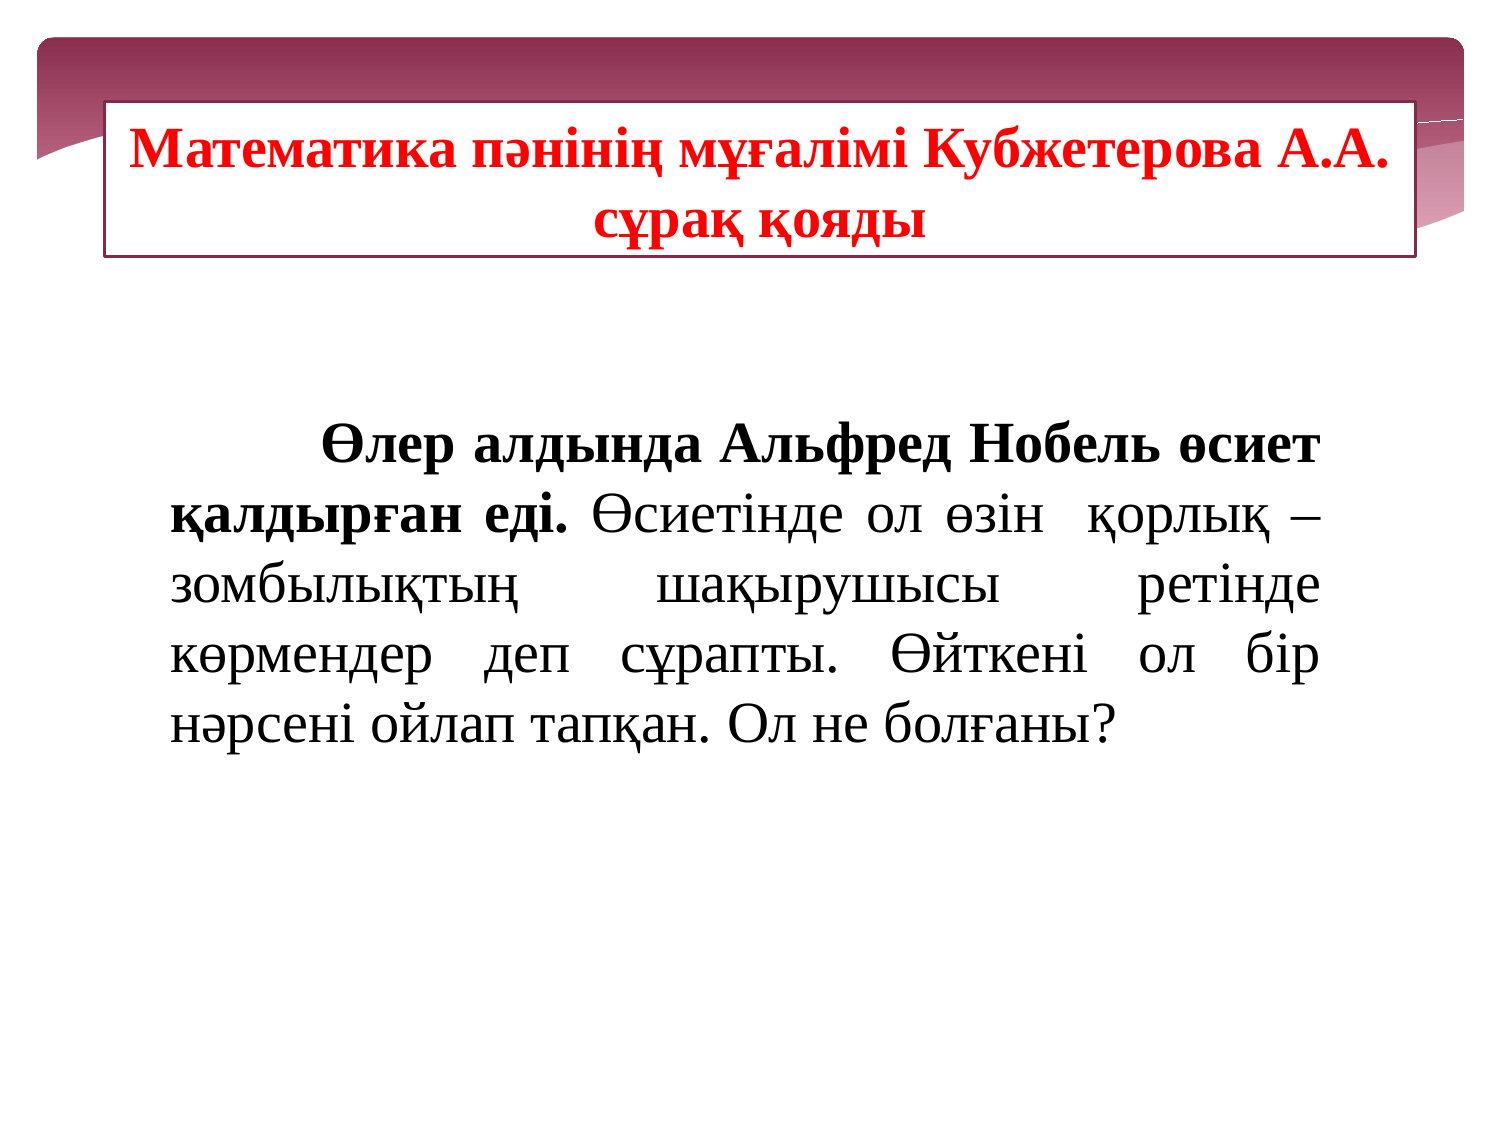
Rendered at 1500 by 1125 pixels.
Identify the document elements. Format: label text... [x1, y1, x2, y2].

text_box Математика пәнінің мұғалімі Кубжетерова А.А. сұрақ қояды [103, 100, 1417, 258]
text_box Өлер алдында Альфред Нобель өсиет қалдырған еді. Өсиетінде ол өзін қорлық – зомбылықтың шақырушысы ретінде көрмендер деп сұрапты. Өйткені ол бір нәрсені ойлап тапқан. Ол не болғаны? [155, 397, 1337, 832]
